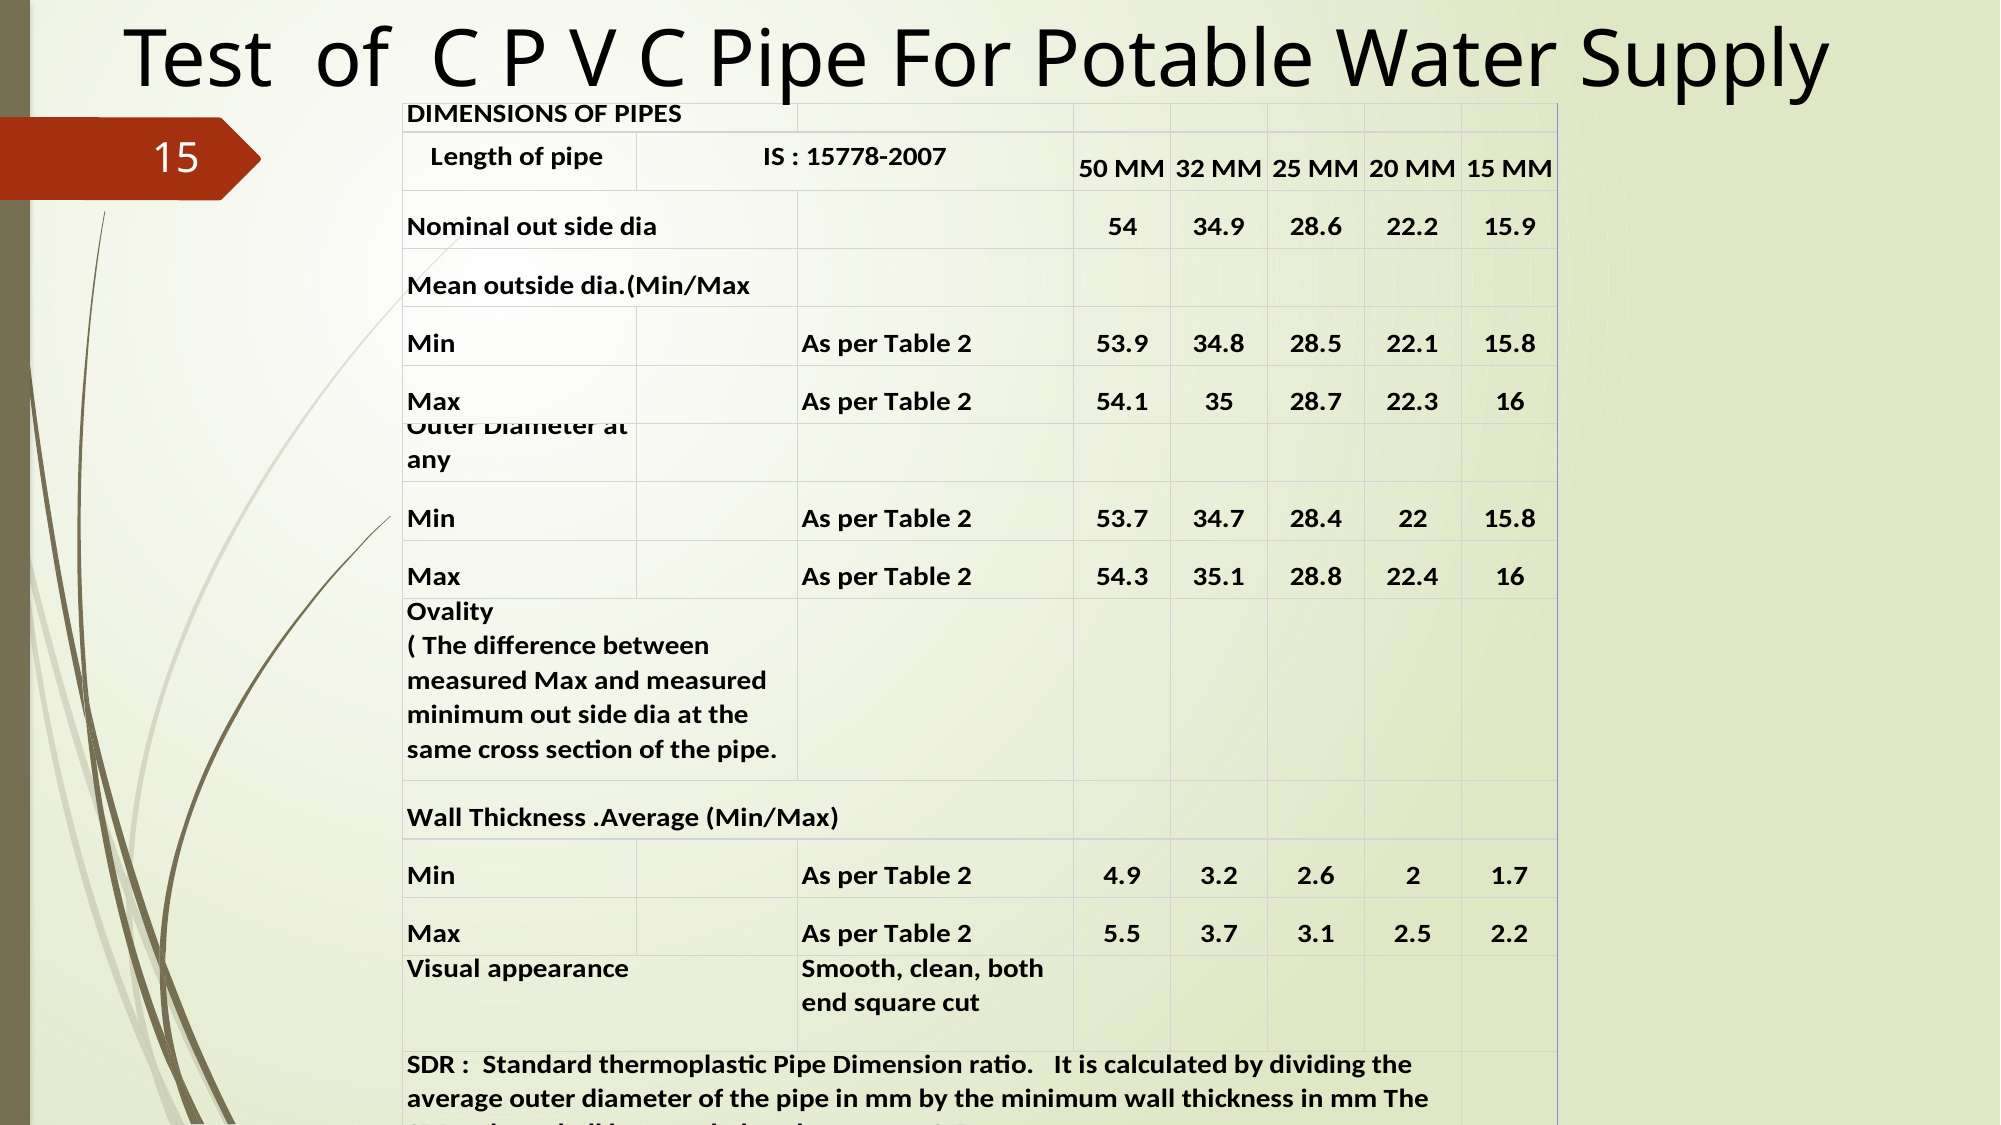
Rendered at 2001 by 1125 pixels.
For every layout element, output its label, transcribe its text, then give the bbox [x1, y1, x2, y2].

text_box Test of C P V C Pipe For Potable Water Supply [46, 0, 2000, 205]
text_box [401, 102, 1559, 1125]
slide_number 15 [87, 129, 216, 190]
